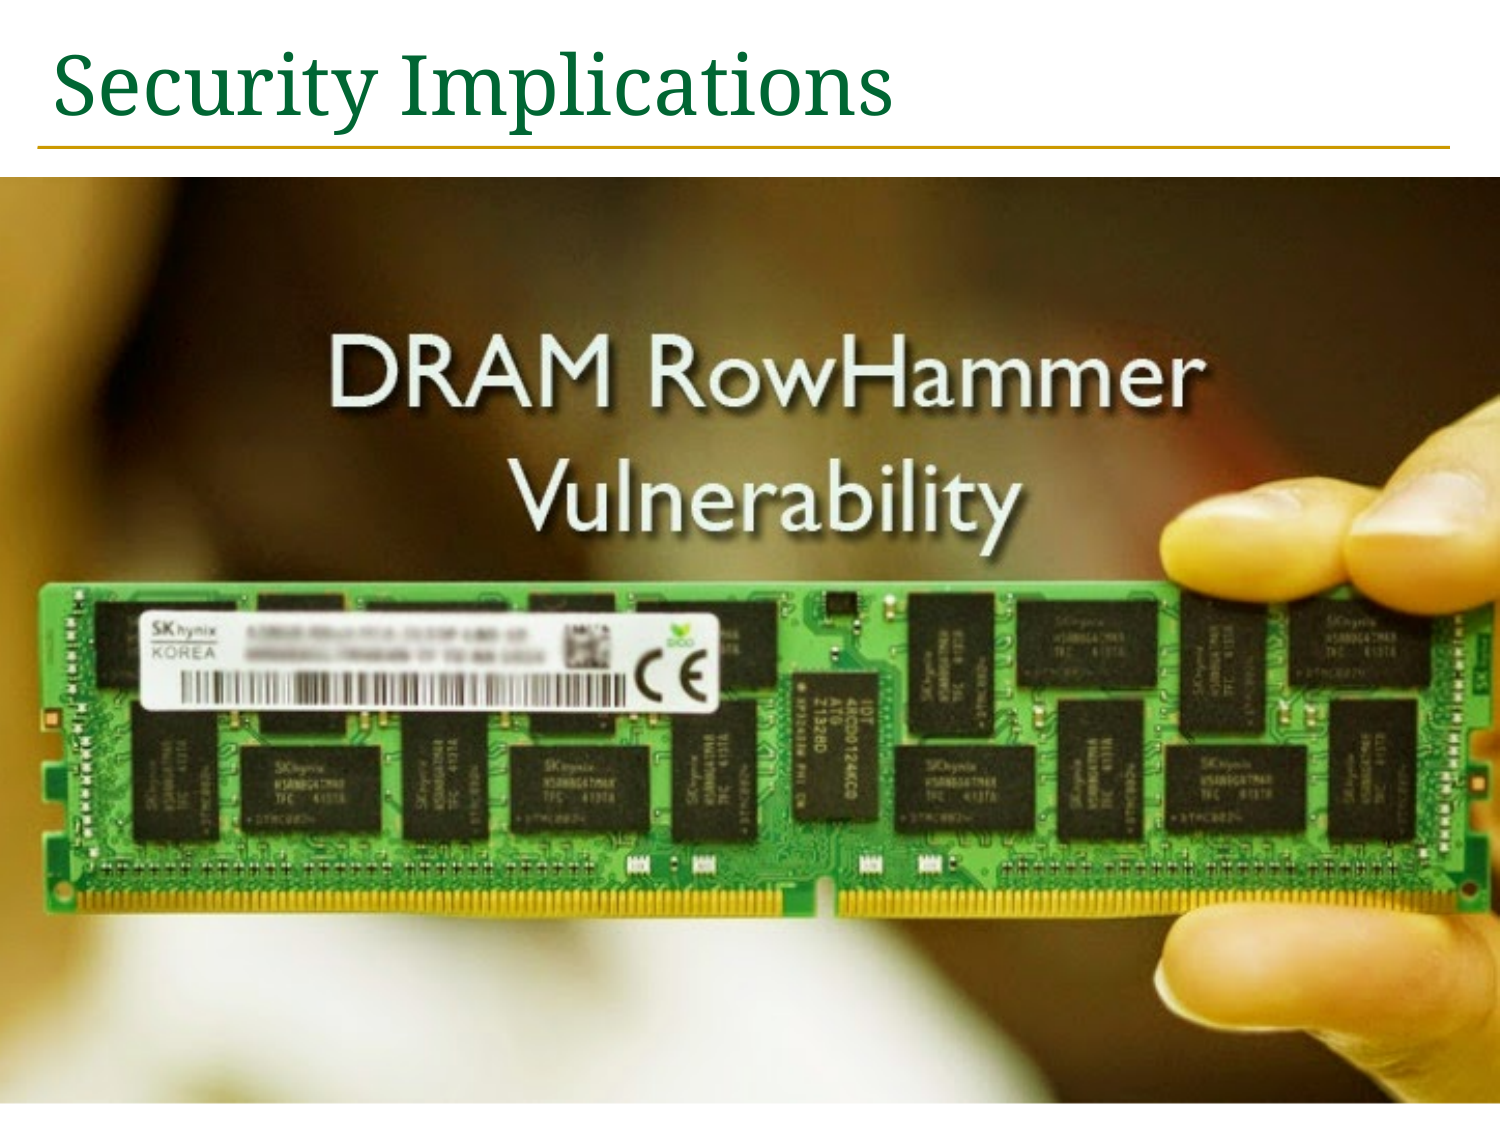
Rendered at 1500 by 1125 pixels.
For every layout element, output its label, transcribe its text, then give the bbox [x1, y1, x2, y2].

title Security Implications [37, 24, 1450, 176]
picture [0, 177, 1500, 1107]
